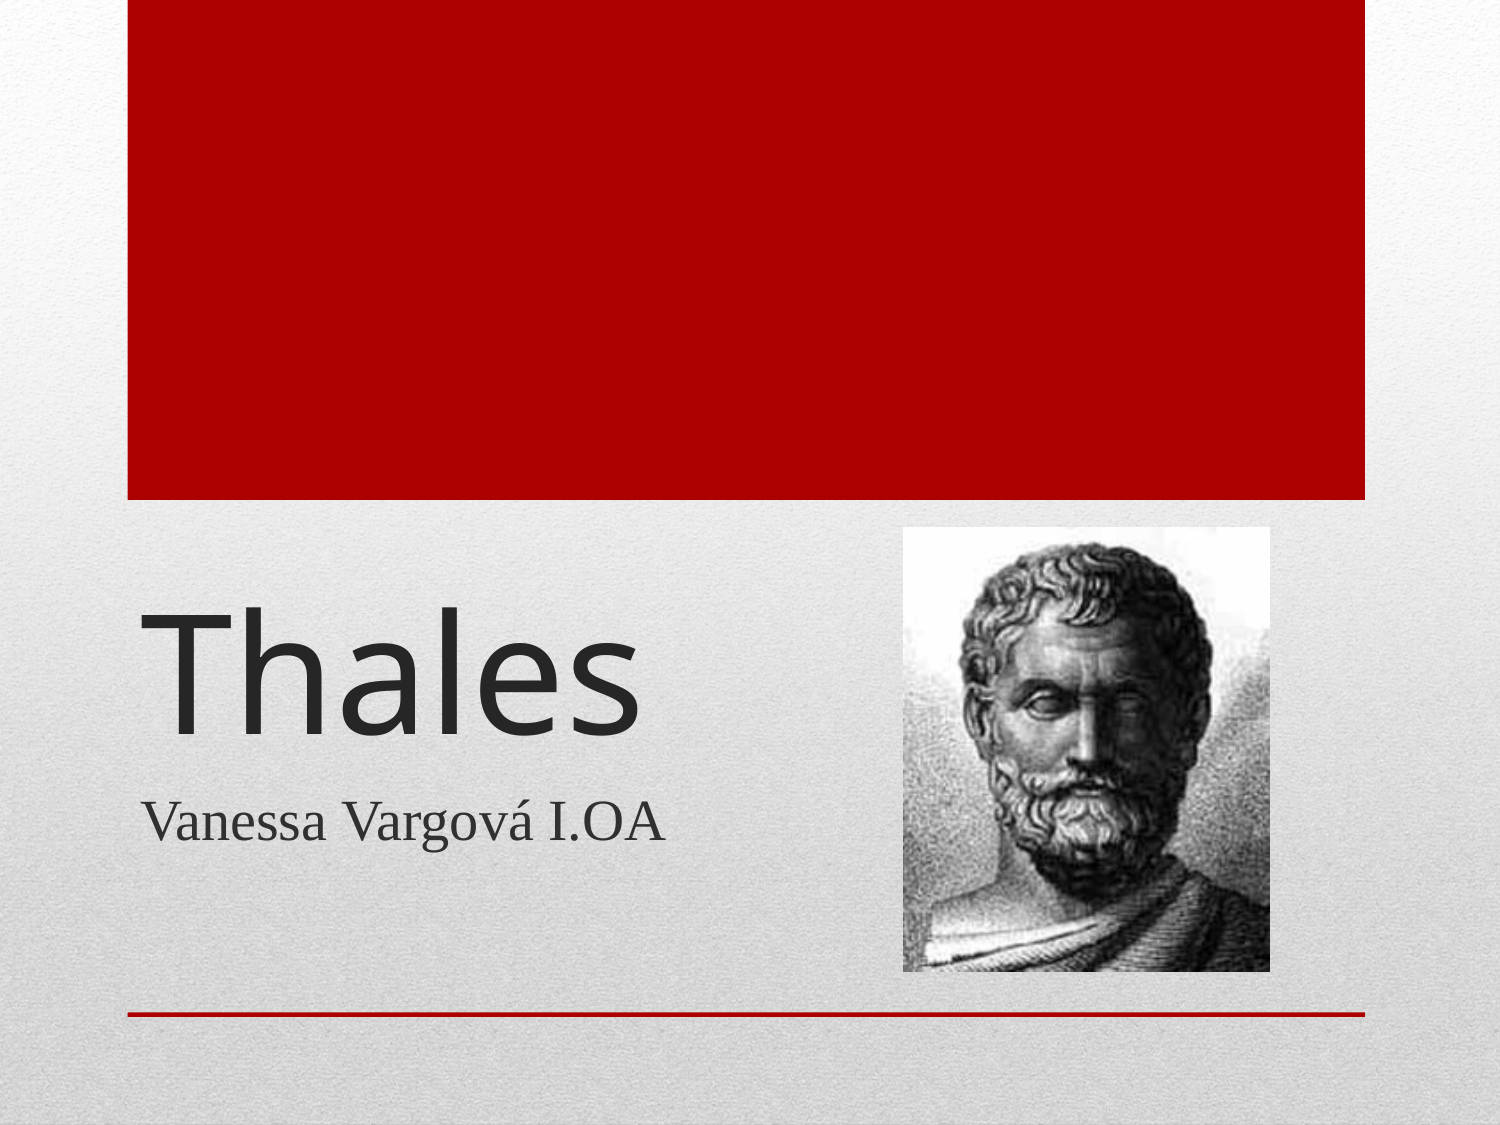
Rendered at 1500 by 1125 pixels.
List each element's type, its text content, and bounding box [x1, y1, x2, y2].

subtitle Vanessa Vargová I.OA [125, 774, 897, 938]
title Thales [125, 525, 1363, 775]
picture [902, 526, 1271, 973]
